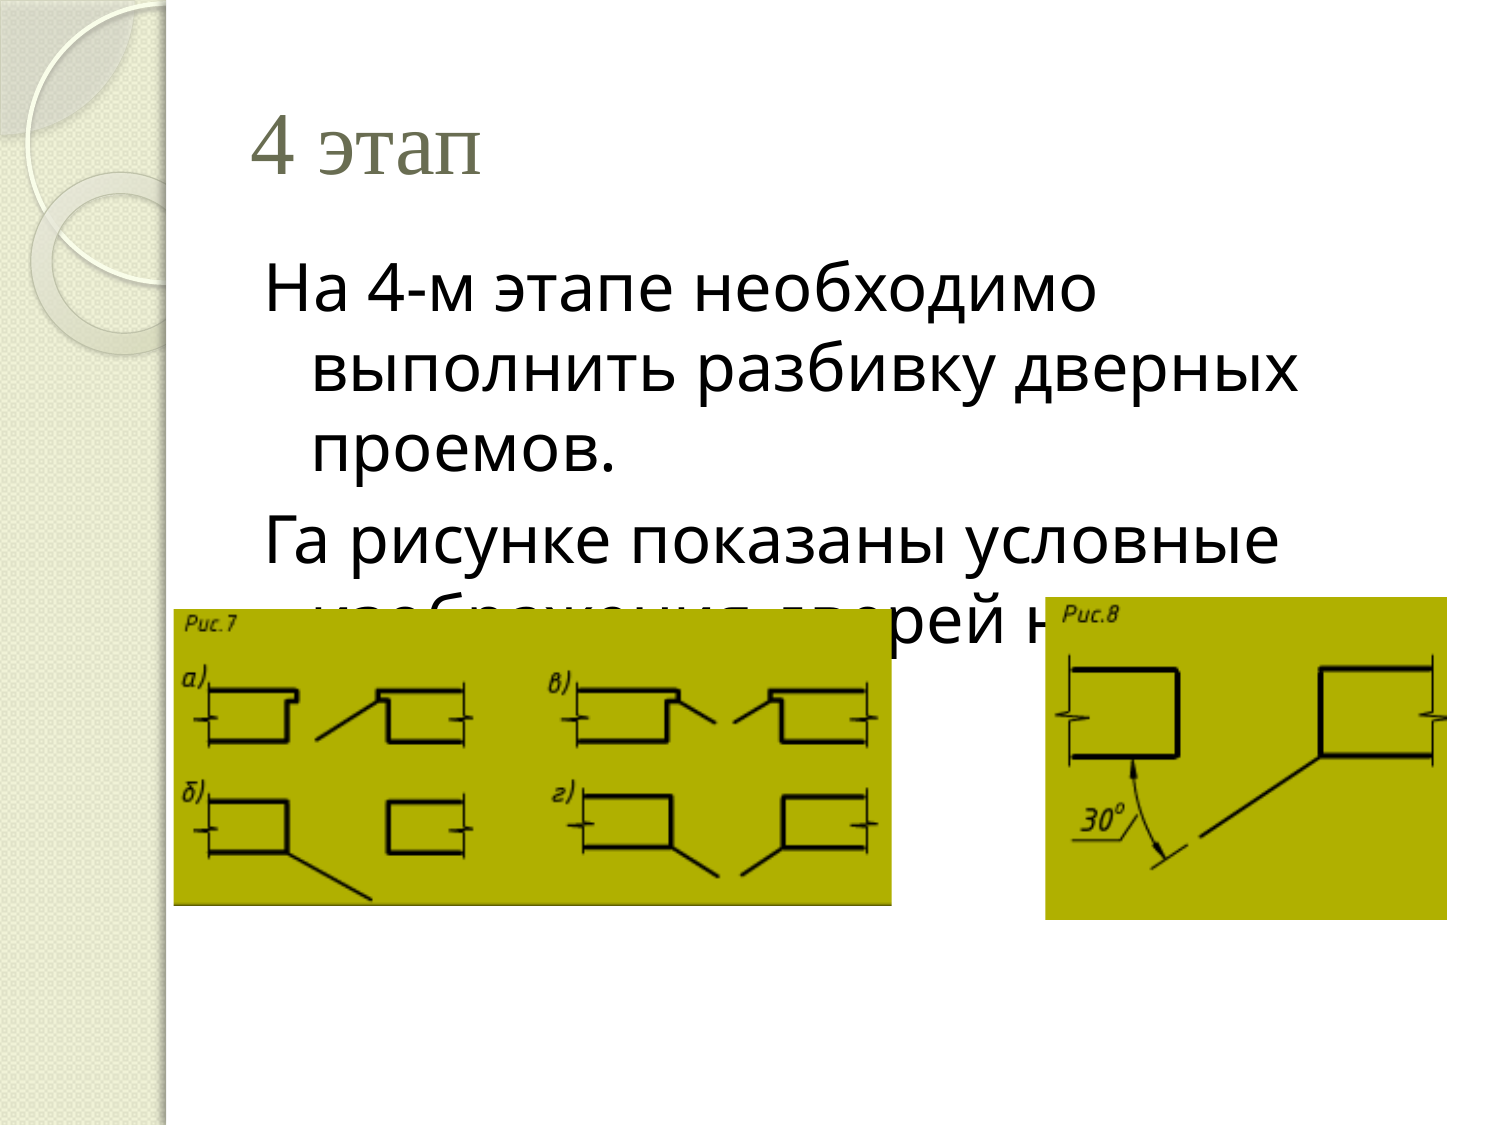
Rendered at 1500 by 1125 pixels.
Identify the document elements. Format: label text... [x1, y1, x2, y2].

picture [1045, 597, 1448, 920]
title 4 этап [235, 45, 1466, 233]
picture [173, 609, 892, 906]
list На 4-м этапе необходимо выполнить разбивку дверных проемов. Га рисунке показаны условные изображения дверей на плане. [235, 237, 1466, 1025]
